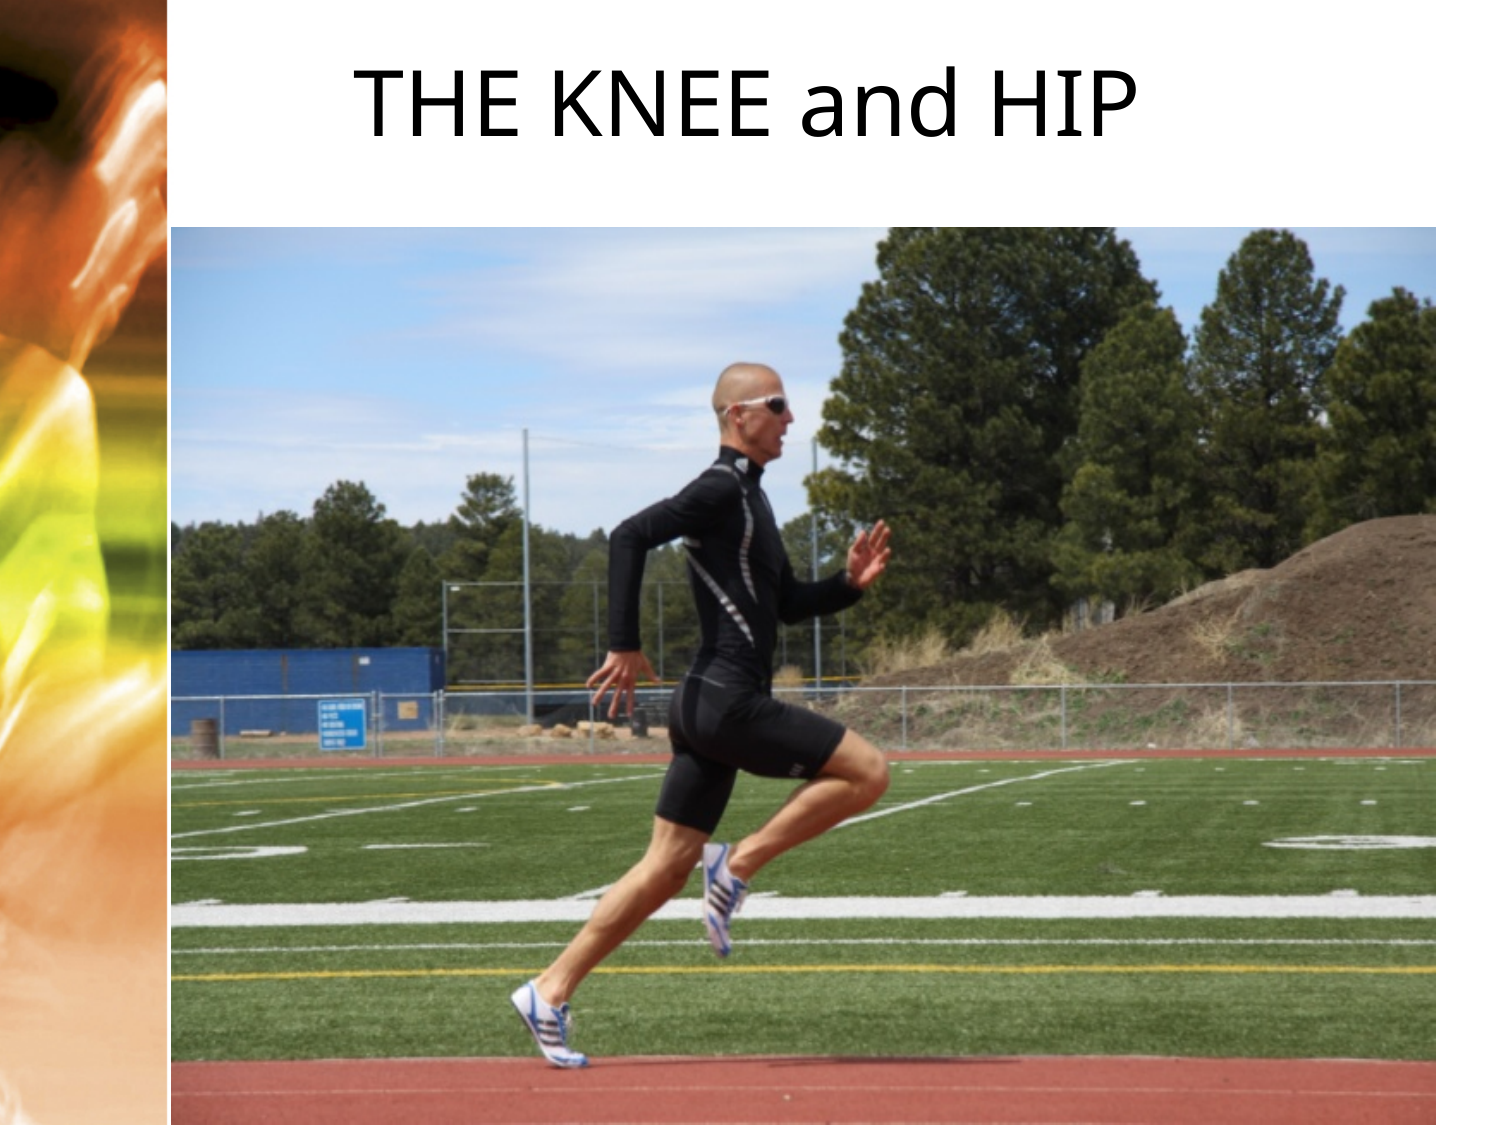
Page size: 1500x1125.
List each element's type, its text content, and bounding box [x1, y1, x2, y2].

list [170, 227, 1436, 1125]
picture [0, 0, 1500, 1125]
title THE KNEE and HIP [49, 37, 1446, 255]
